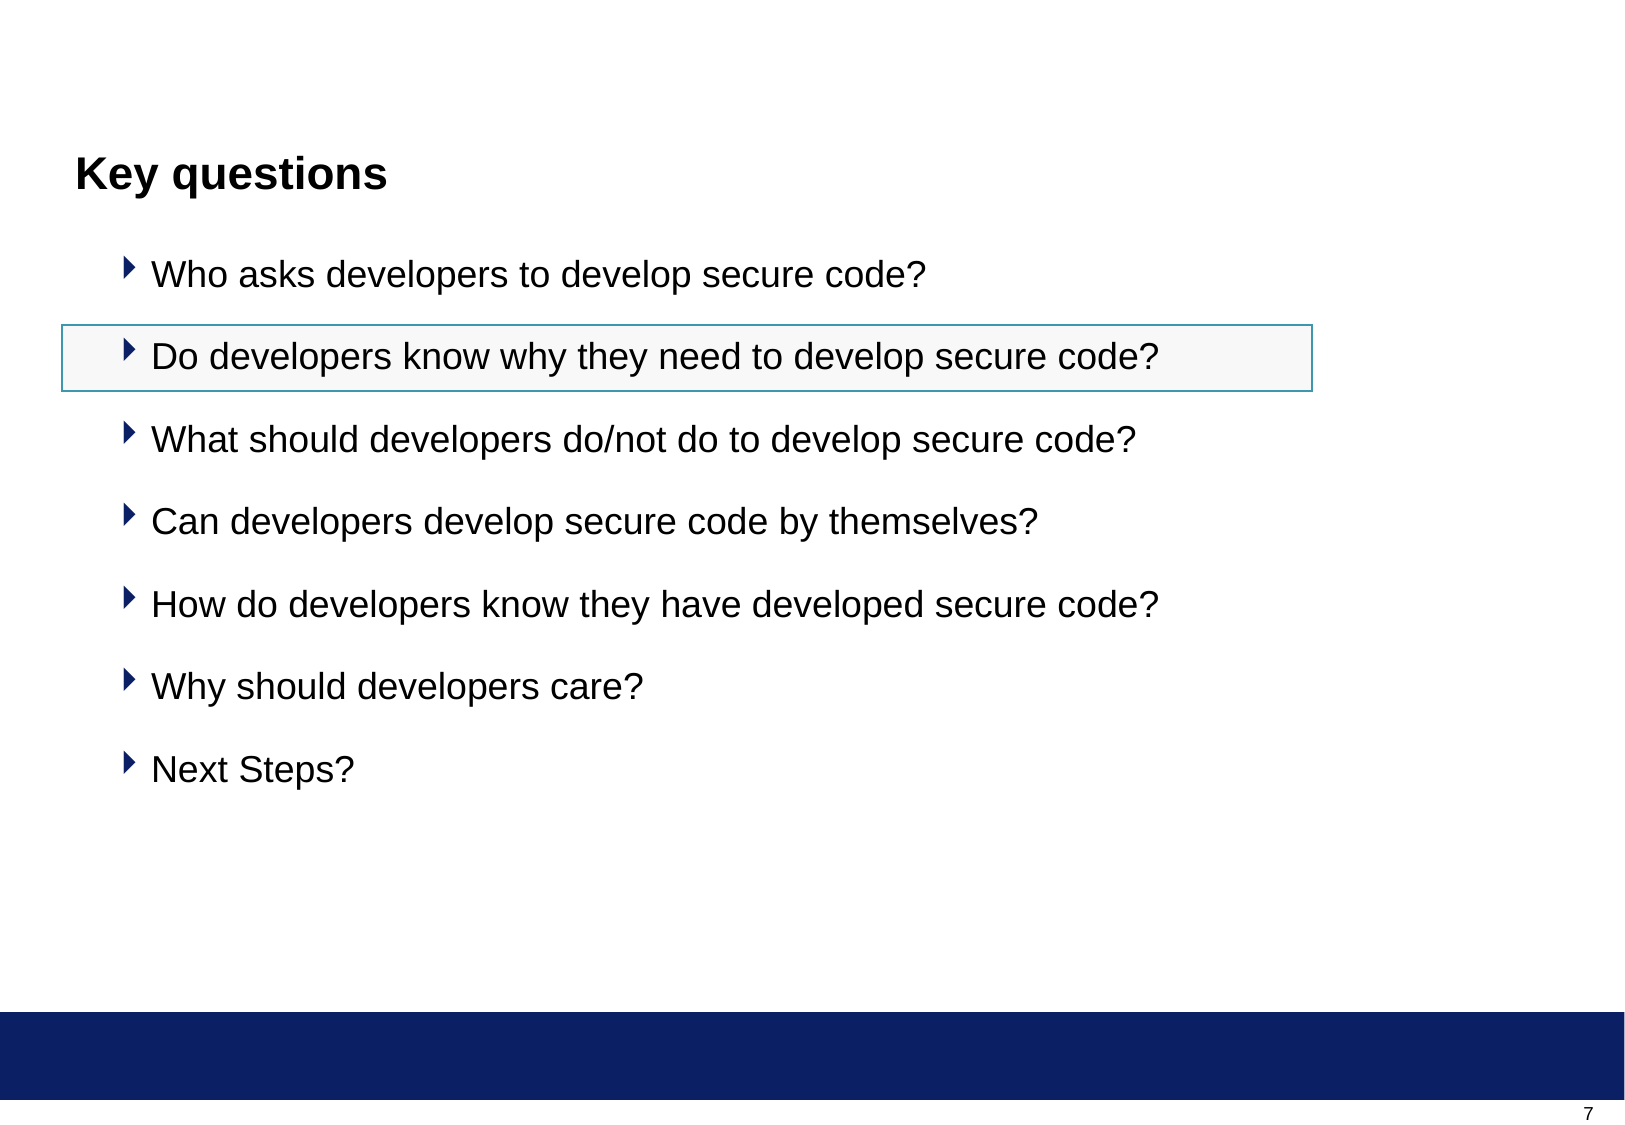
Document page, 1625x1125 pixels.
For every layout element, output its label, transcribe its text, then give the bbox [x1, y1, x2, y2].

list Who asks developers to develop secure code? Do developers know why they need to develop secure code? What should developers do/not do to develop secure code? Can developers develop secure code by themselves? How do developers know they have developed secure code? Why should developers care? Next Steps? [112, 249, 1551, 938]
picture [0, 1012, 1625, 1100]
title Key questions [74, 62, 1550, 201]
text_box [62, 324, 112, 391]
